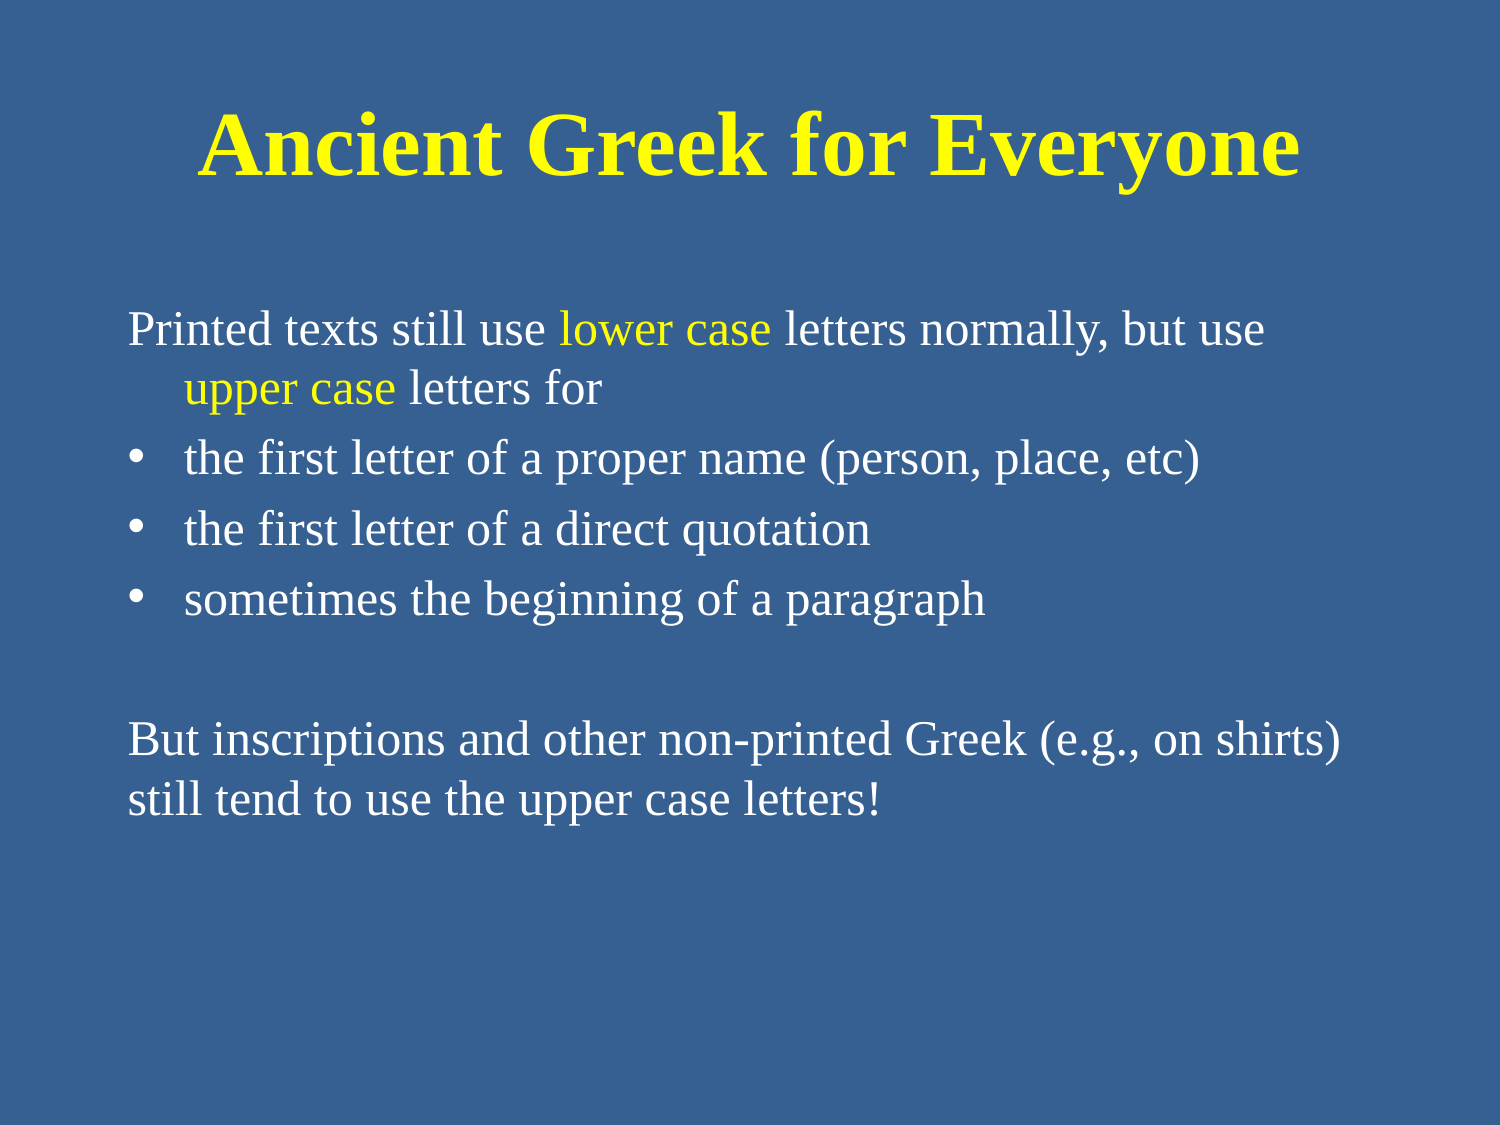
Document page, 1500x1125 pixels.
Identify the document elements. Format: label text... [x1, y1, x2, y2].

list Printed texts still use lower case letters normally, but use upper case letters for the first letter of a proper name (person, place, etc) the first letter of a direct quotation sometimes the beginning of a paragraph But inscriptions and other non-printed Greek (e.g., on shirts) still tend to use the upper case letters! [112, 287, 1388, 963]
title Ancient Greek for Everyone [75, 45, 1425, 233]
